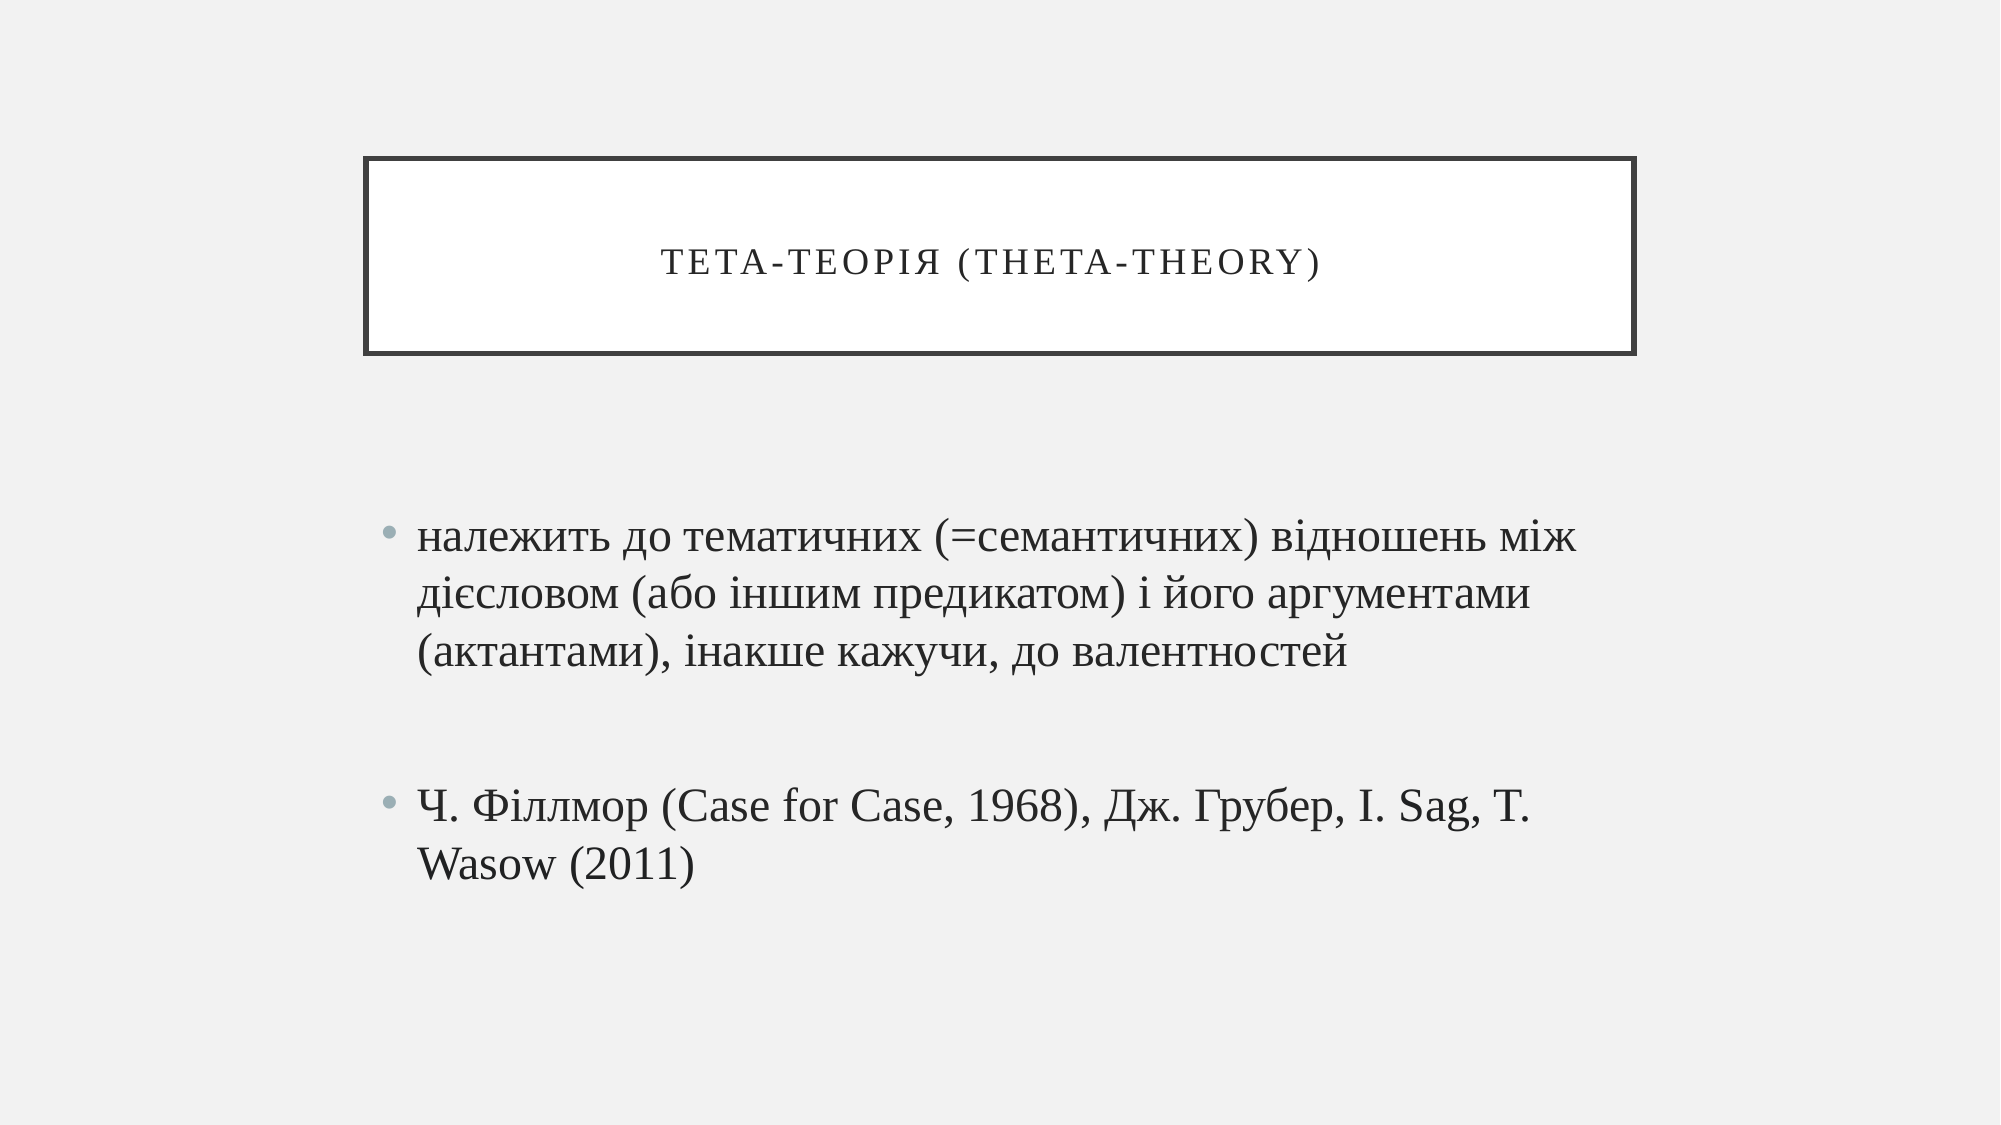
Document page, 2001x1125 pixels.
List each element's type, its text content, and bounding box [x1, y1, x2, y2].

title Тета-теорія (Theta-Theory) [363, 156, 1637, 356]
list належить до тематичних (=семантичних) відношень між дієсловом (або іншим предикатом) і його аргументами (актантами), інакше кажучи, до валентностей Ч. Філлмор (Case for Case, 1968), Дж. Грубер, I. Sag, T. Wasow (2011) [366, 432, 1634, 942]
